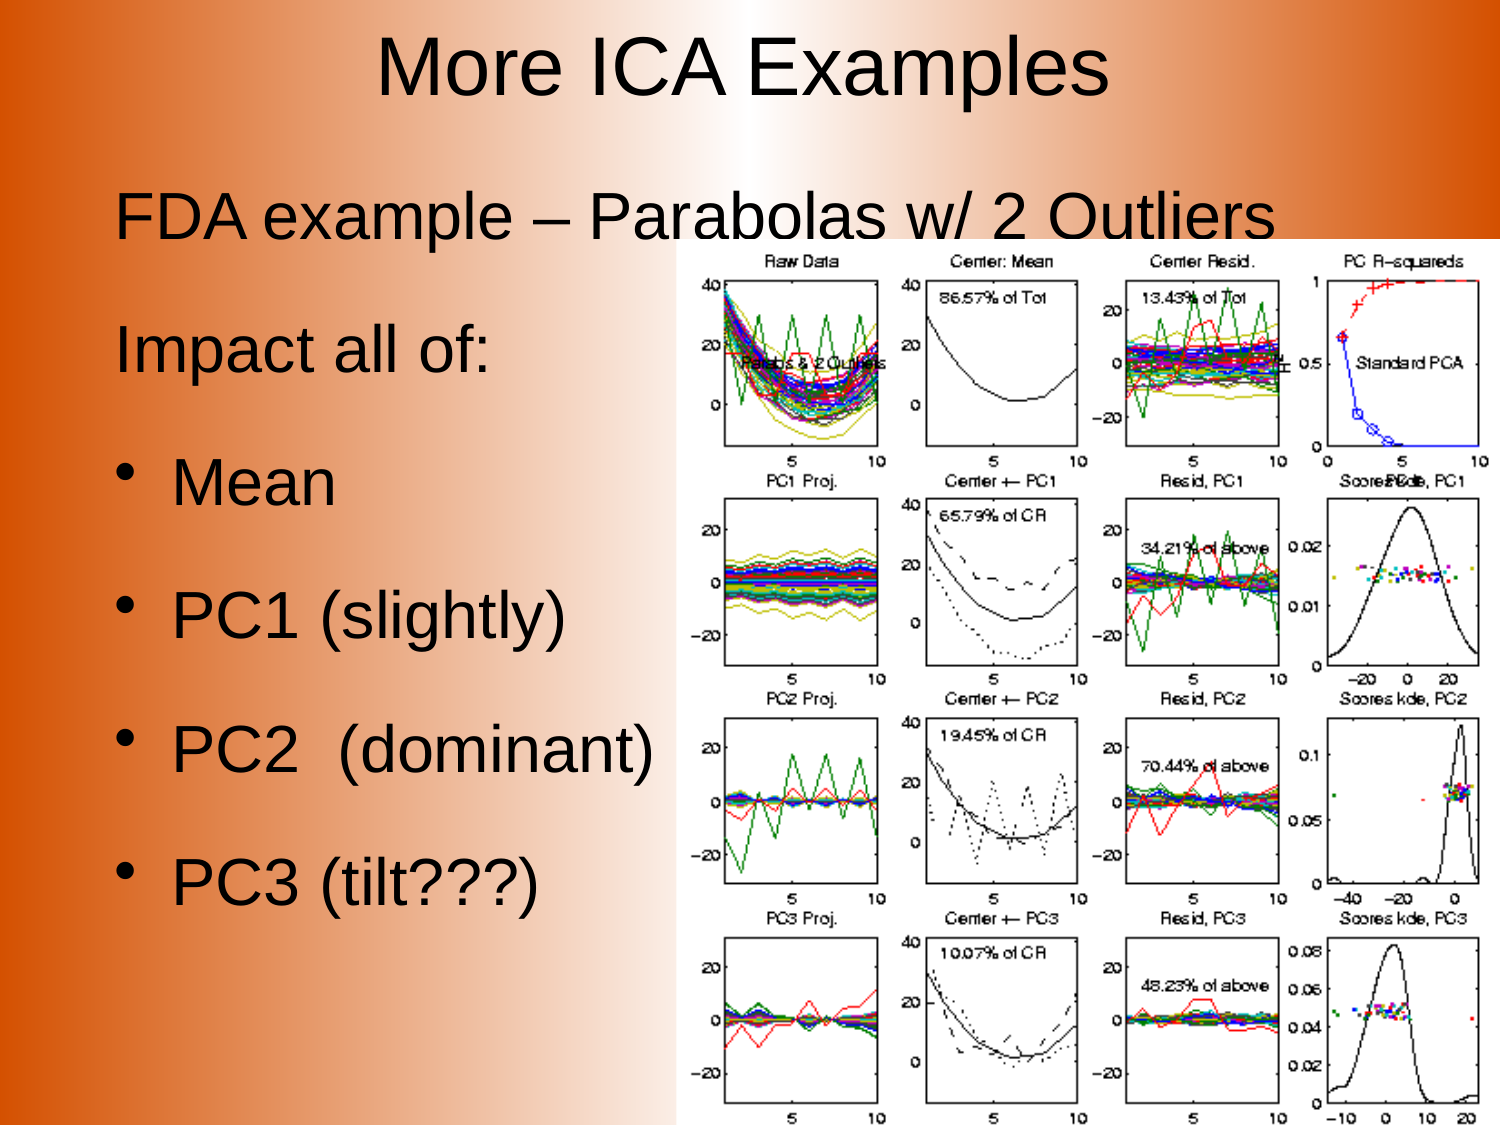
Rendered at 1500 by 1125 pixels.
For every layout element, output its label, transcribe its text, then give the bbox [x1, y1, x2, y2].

text_box [229, 1100, 233, 1125]
title More ICA Examples [50, 0, 1438, 125]
list FDA example – Parabolas w/ 2 Outliers Impact all of: Mean PC1 (slightly) PC2 (dominant) PC3 (tilt???) [99, 125, 1422, 1100]
picture [676, 239, 1500, 1125]
text_box [375, 1100, 379, 1125]
